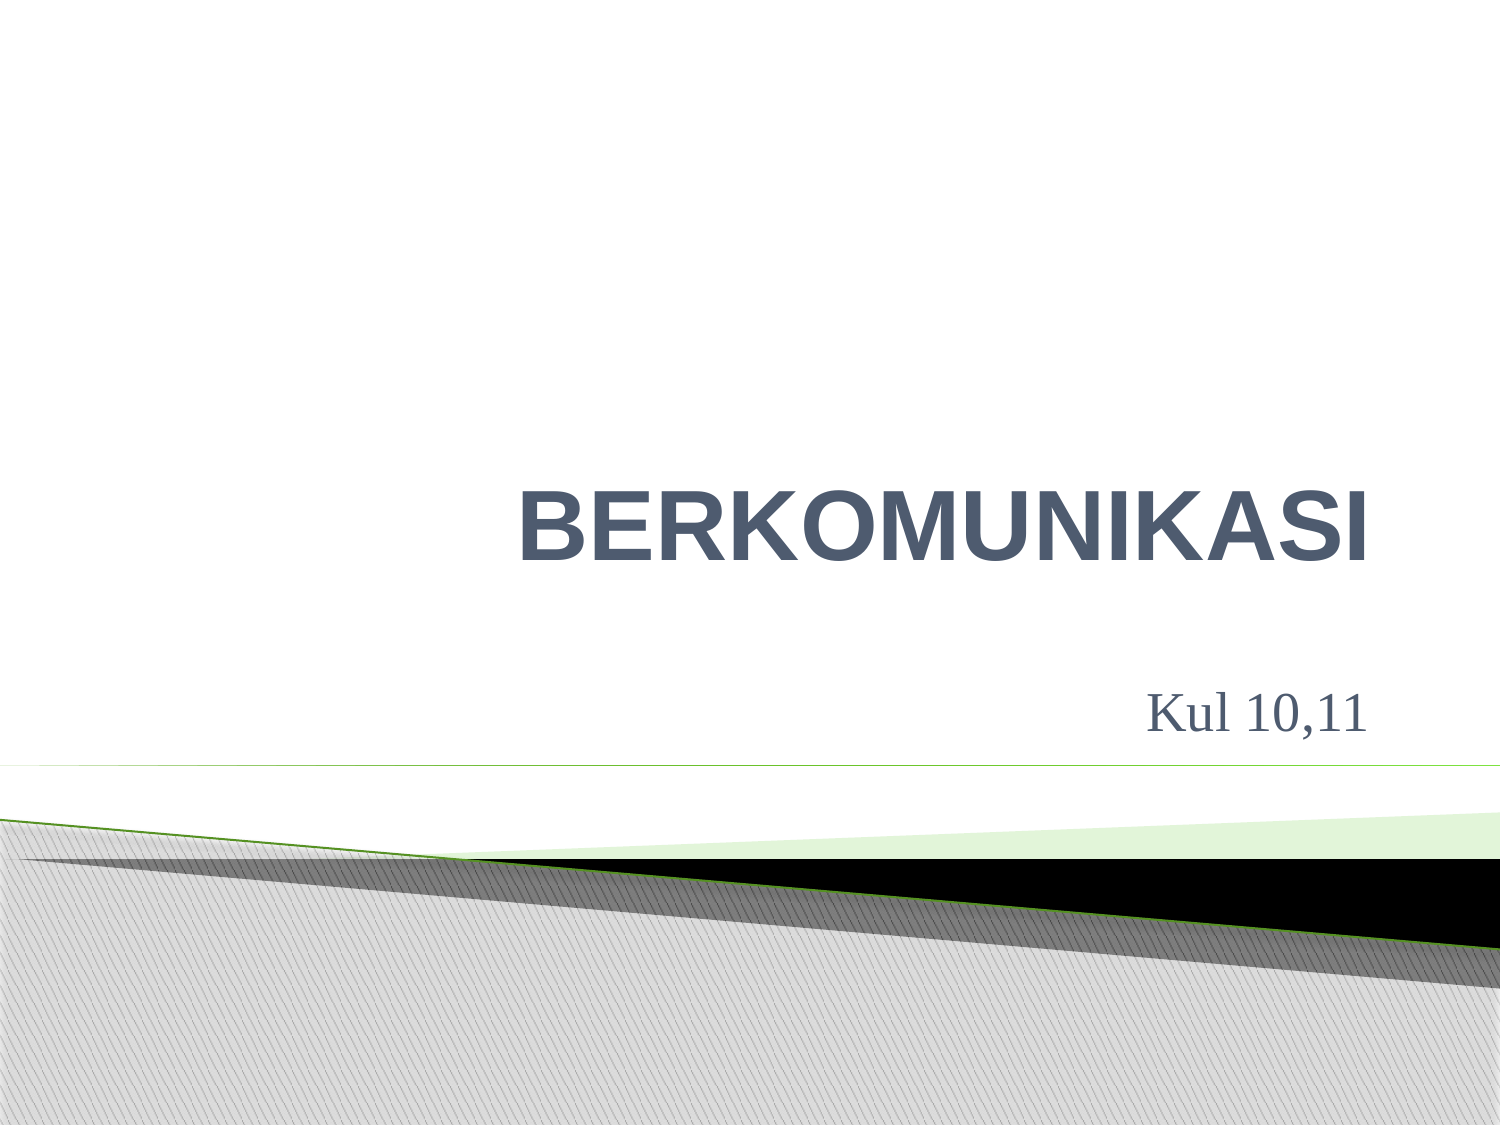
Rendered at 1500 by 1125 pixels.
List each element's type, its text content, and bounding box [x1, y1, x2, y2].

title BERKOMUNIKASI [112, 287, 1388, 588]
picture [5, 859, 1500, 989]
subtitle Kul 10,11 [112, 592, 1388, 790]
